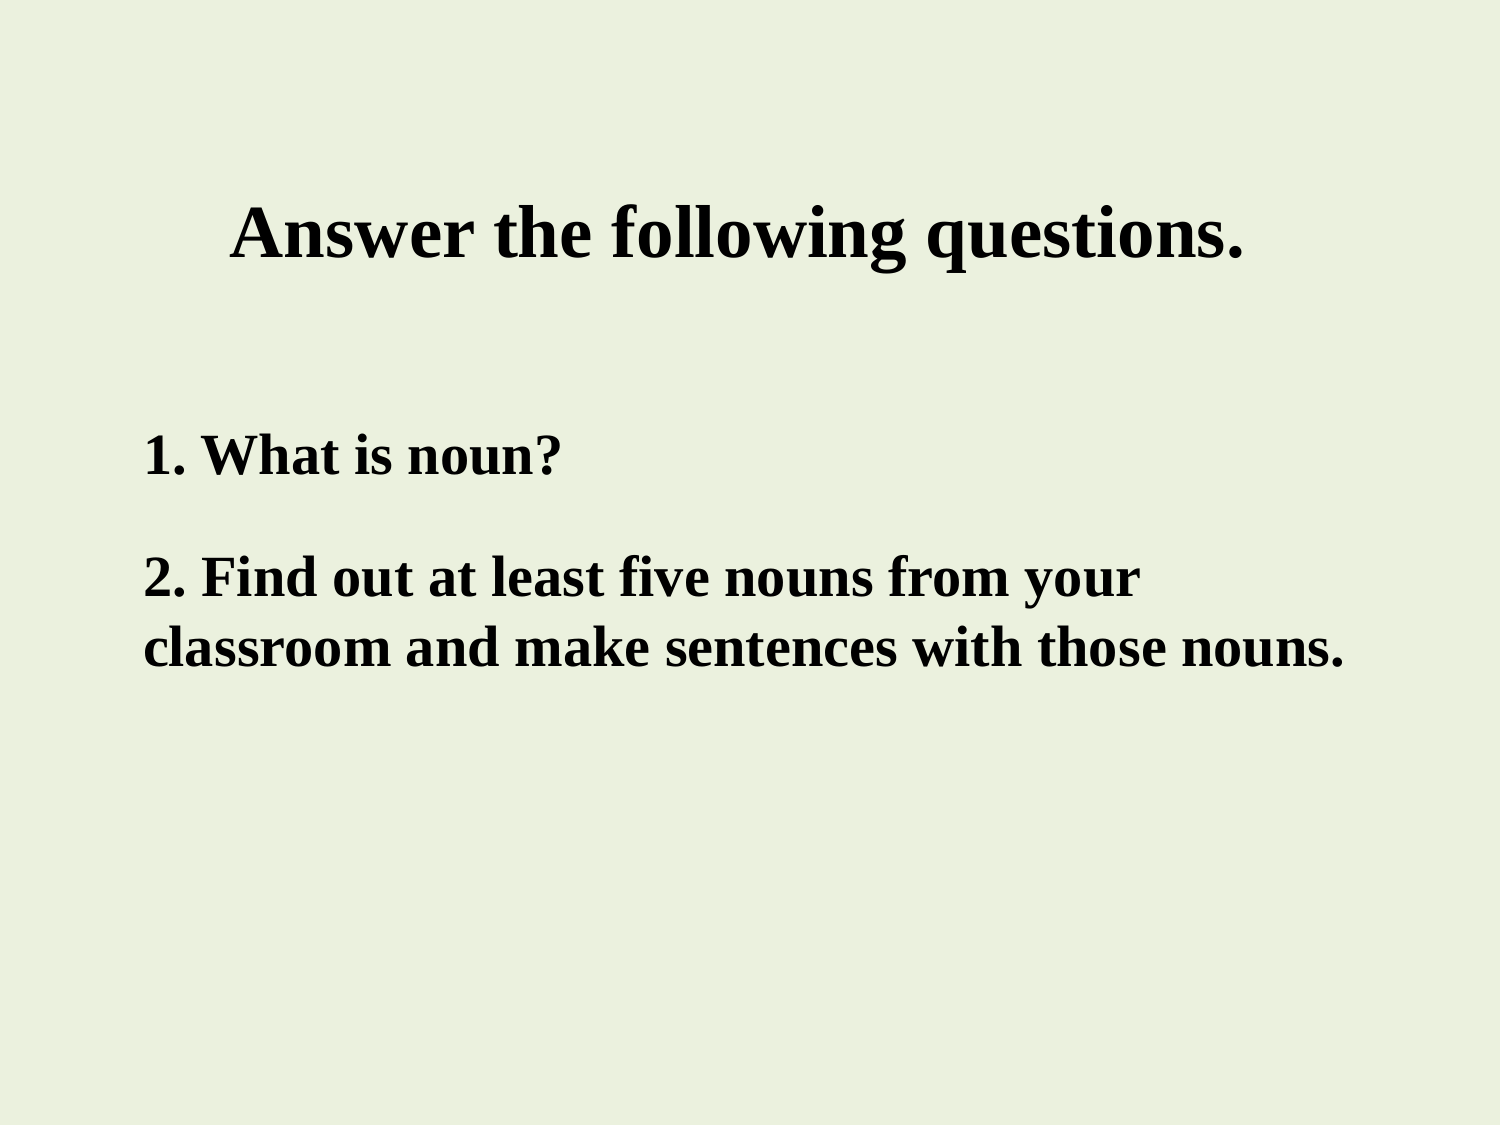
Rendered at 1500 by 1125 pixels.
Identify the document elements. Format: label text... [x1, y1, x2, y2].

text_box 1. What is noun? [128, 409, 632, 494]
text_box 2. Find out at least five nouns from your classroom and make sentences with those nouns. [128, 530, 1375, 686]
text_box Answer the following questions. [162, 174, 1350, 280]
